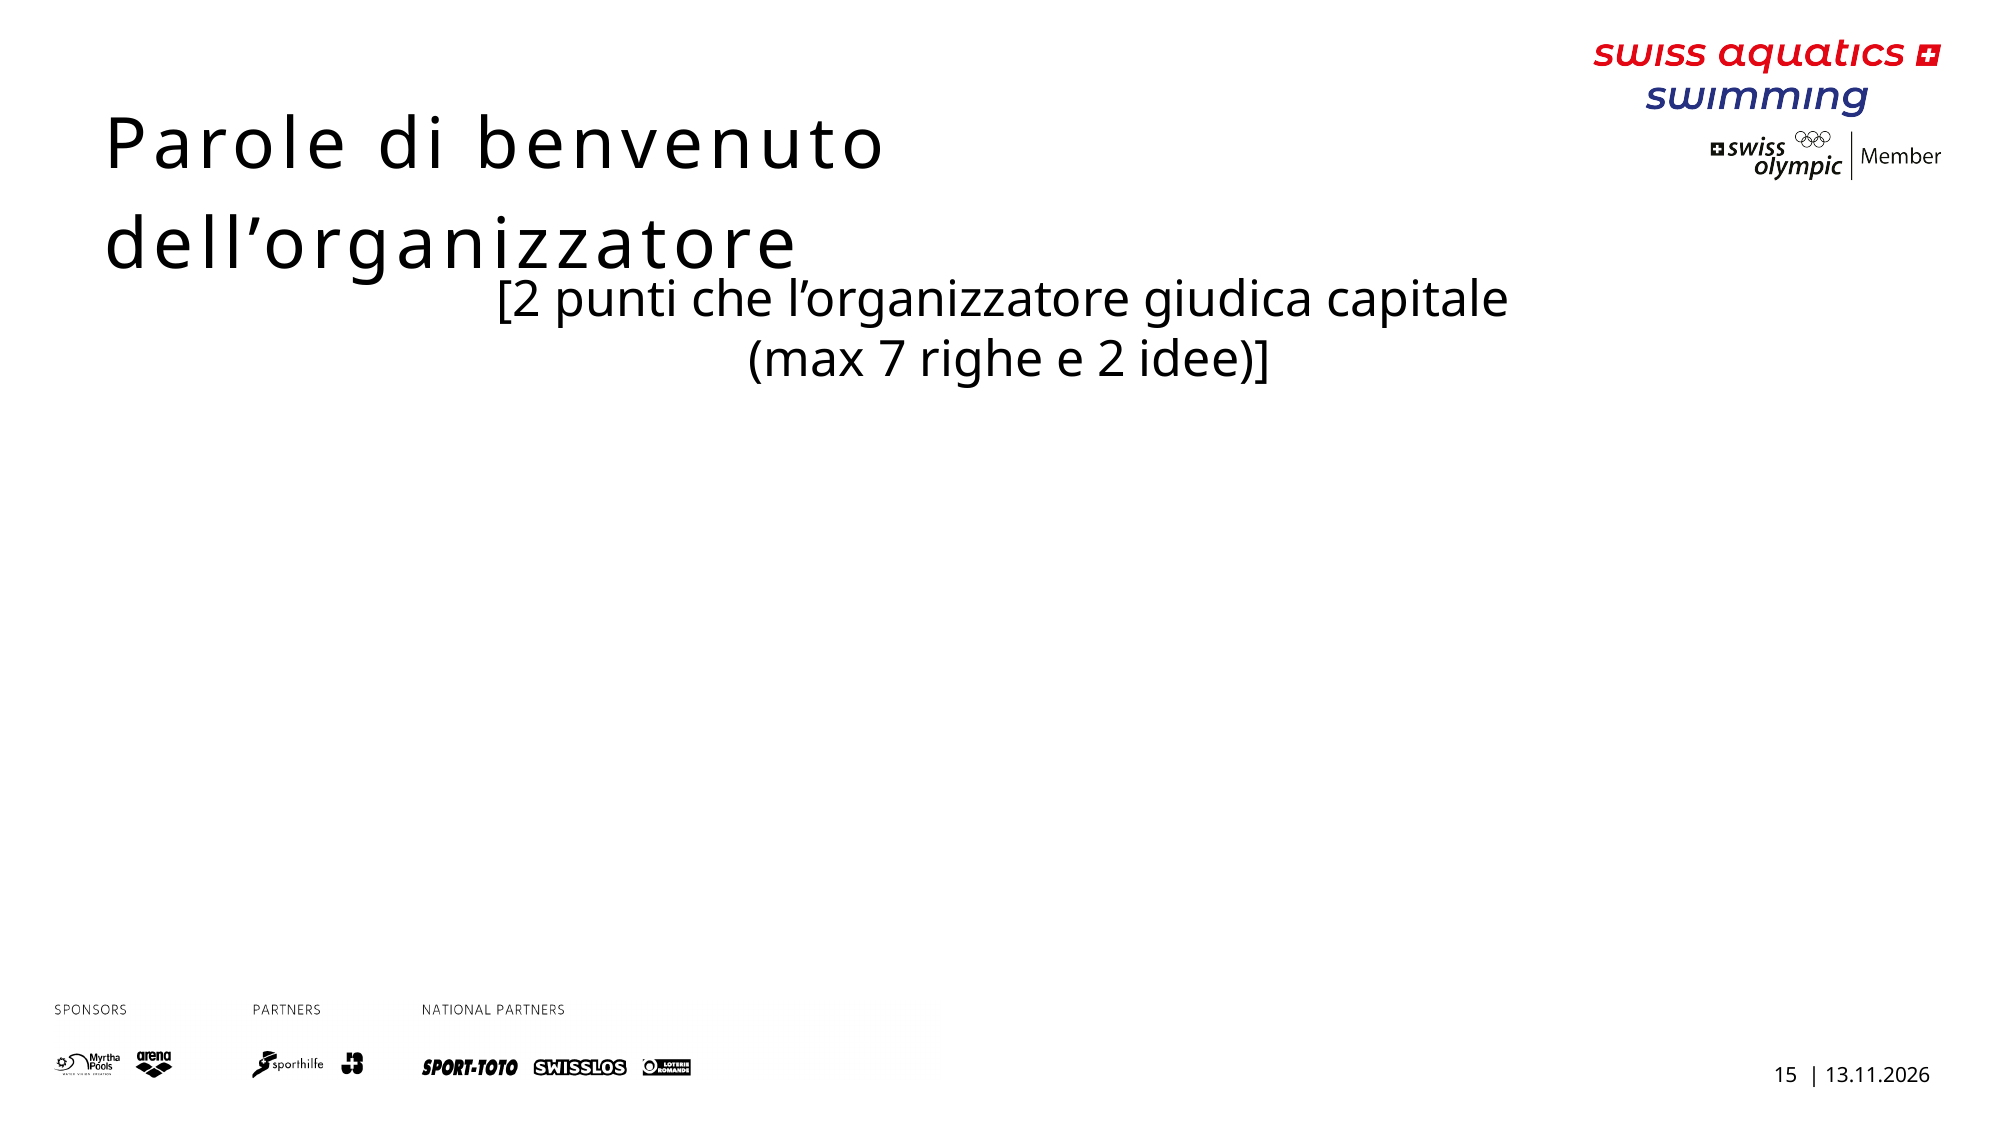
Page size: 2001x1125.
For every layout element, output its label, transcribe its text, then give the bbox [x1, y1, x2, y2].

text_box Parole di benvenuto dell’organizzatore [89, 75, 1618, 216]
picture [54, 999, 941, 1080]
picture [1589, 12, 1944, 250]
text_box [2 punti che l’organizzatore giudica capitale (max 7 righe e 2 idee)] [89, 259, 1931, 989]
